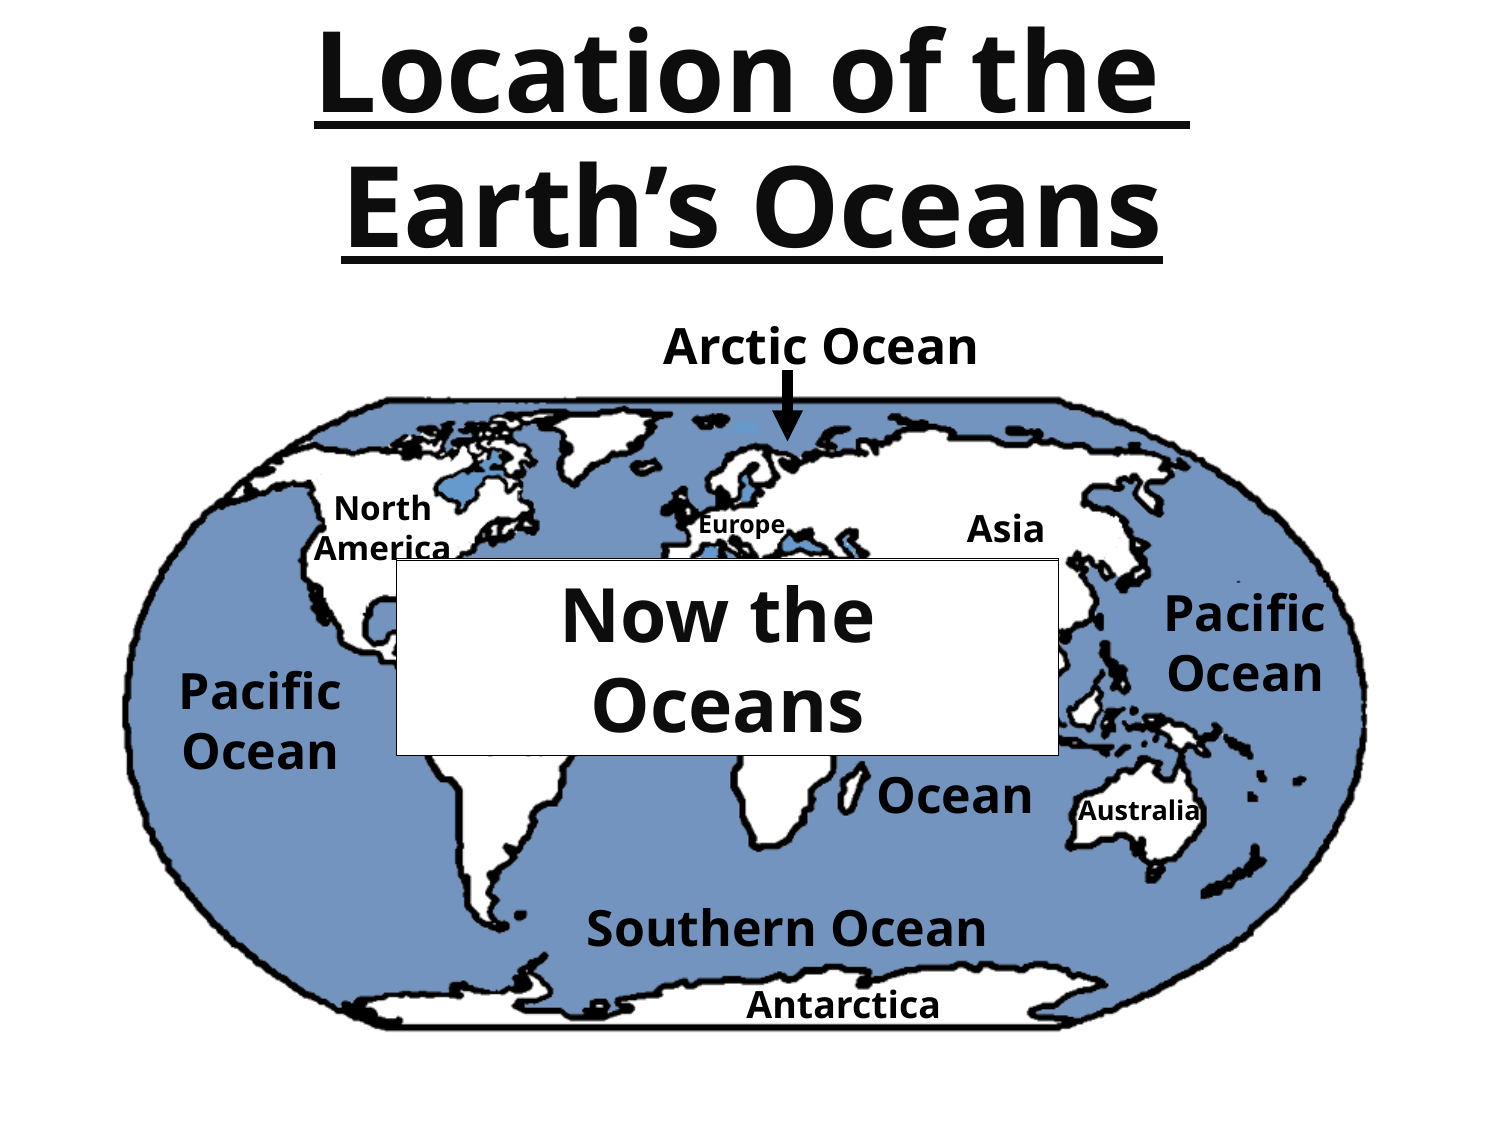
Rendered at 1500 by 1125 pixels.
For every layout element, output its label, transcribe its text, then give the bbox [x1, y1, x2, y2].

picture [112, 362, 1390, 1067]
title Location of the Earth’s Oceans [8, 0, 1496, 280]
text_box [638, 306, 1006, 442]
